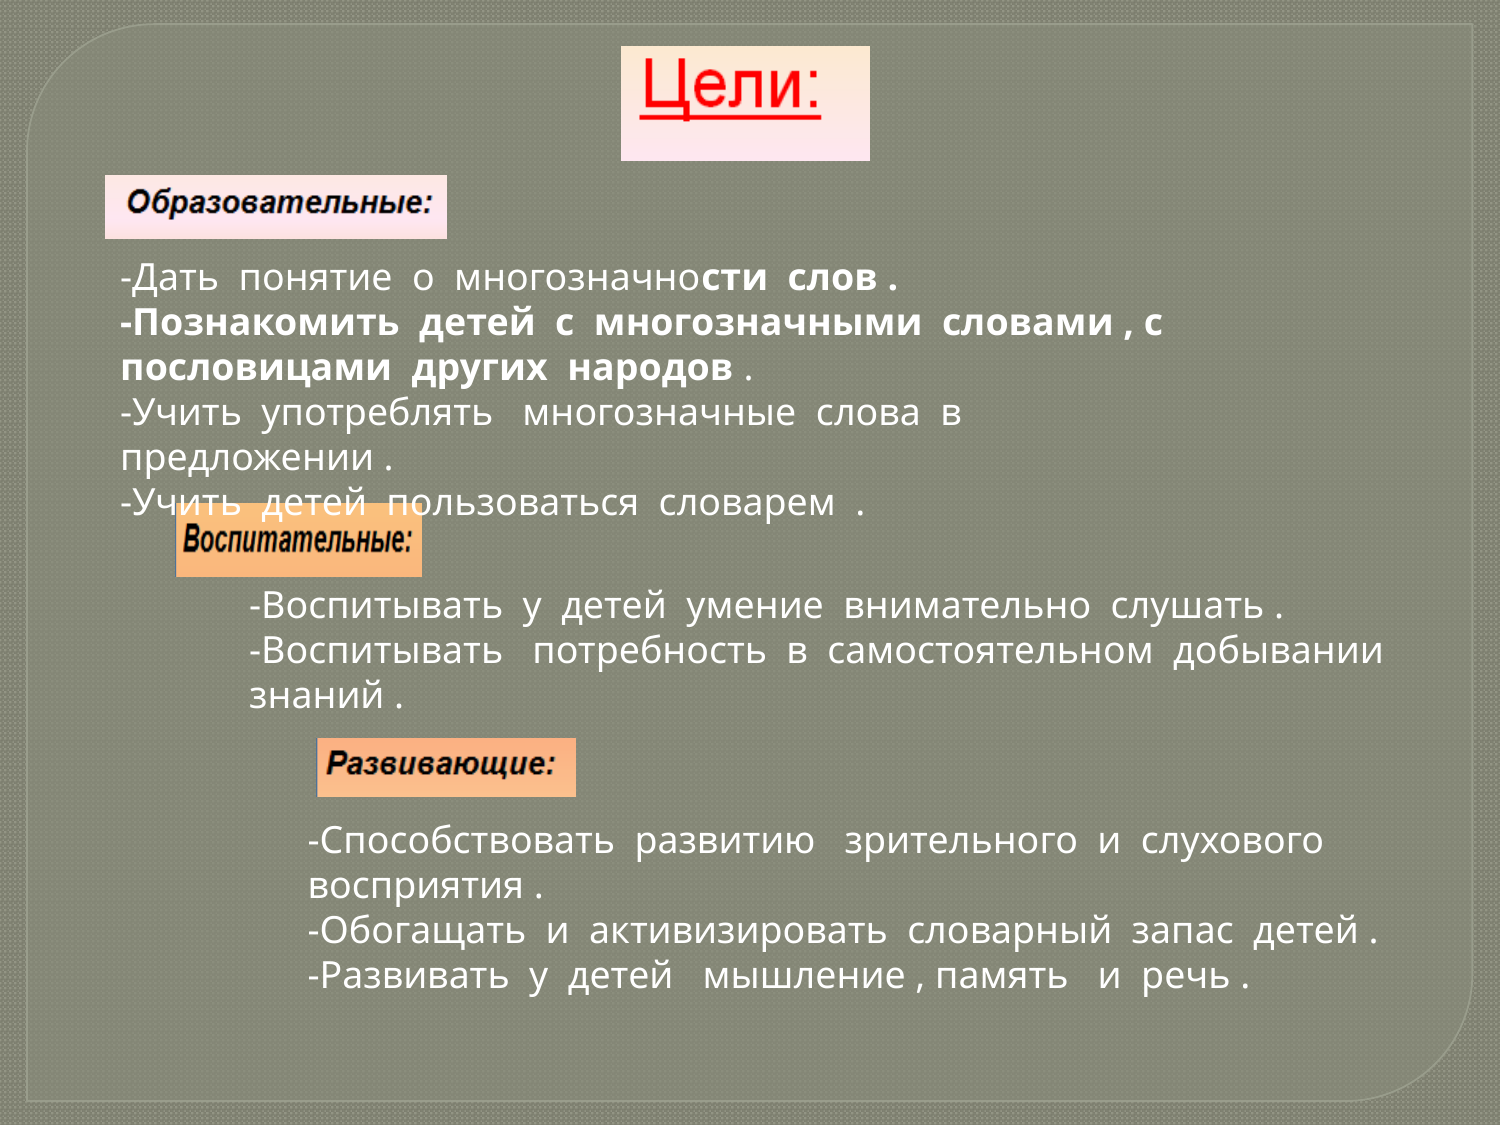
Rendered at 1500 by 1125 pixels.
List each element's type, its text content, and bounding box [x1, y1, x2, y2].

picture [316, 738, 576, 797]
picture [175, 503, 423, 577]
picture [620, 46, 870, 162]
text_box -Воспитывать у детей умение внимательно слушать . -Воспитывать потребность в самостоятельном добывании знаний . [234, 574, 1418, 724]
text_box -Дать понятие о многозначности слов . -Познакомить детей с многозначными словами , с пословицами других народов . -Учить употреблять многозначные слова в предложении . -Учить детей пользоваться словарем . [105, 246, 1266, 531]
text_box -Способствовать развитию зрительного и слухового восприятия . -Обогащать и активизировать словарный запас детей . -Развивать у детей мышление , память и речь . [292, 808, 1465, 1049]
picture [105, 175, 447, 239]
